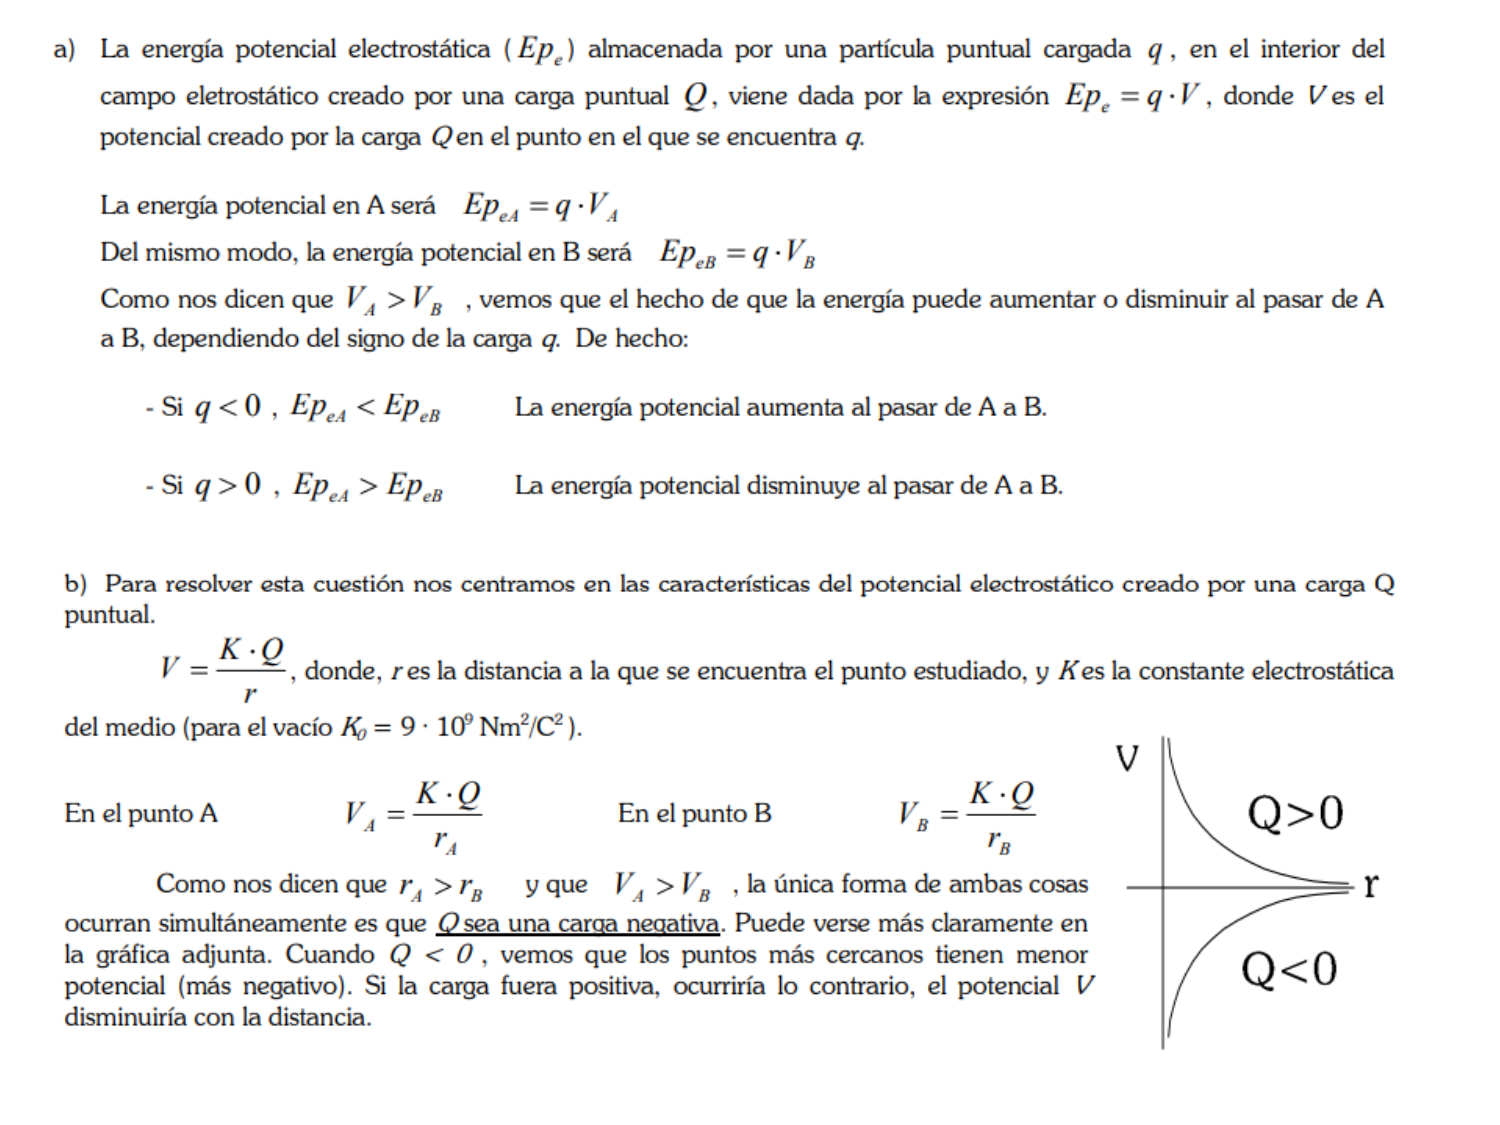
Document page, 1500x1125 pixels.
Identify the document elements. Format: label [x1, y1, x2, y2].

picture [17, 17, 1431, 564]
picture [17, 570, 1407, 1076]
